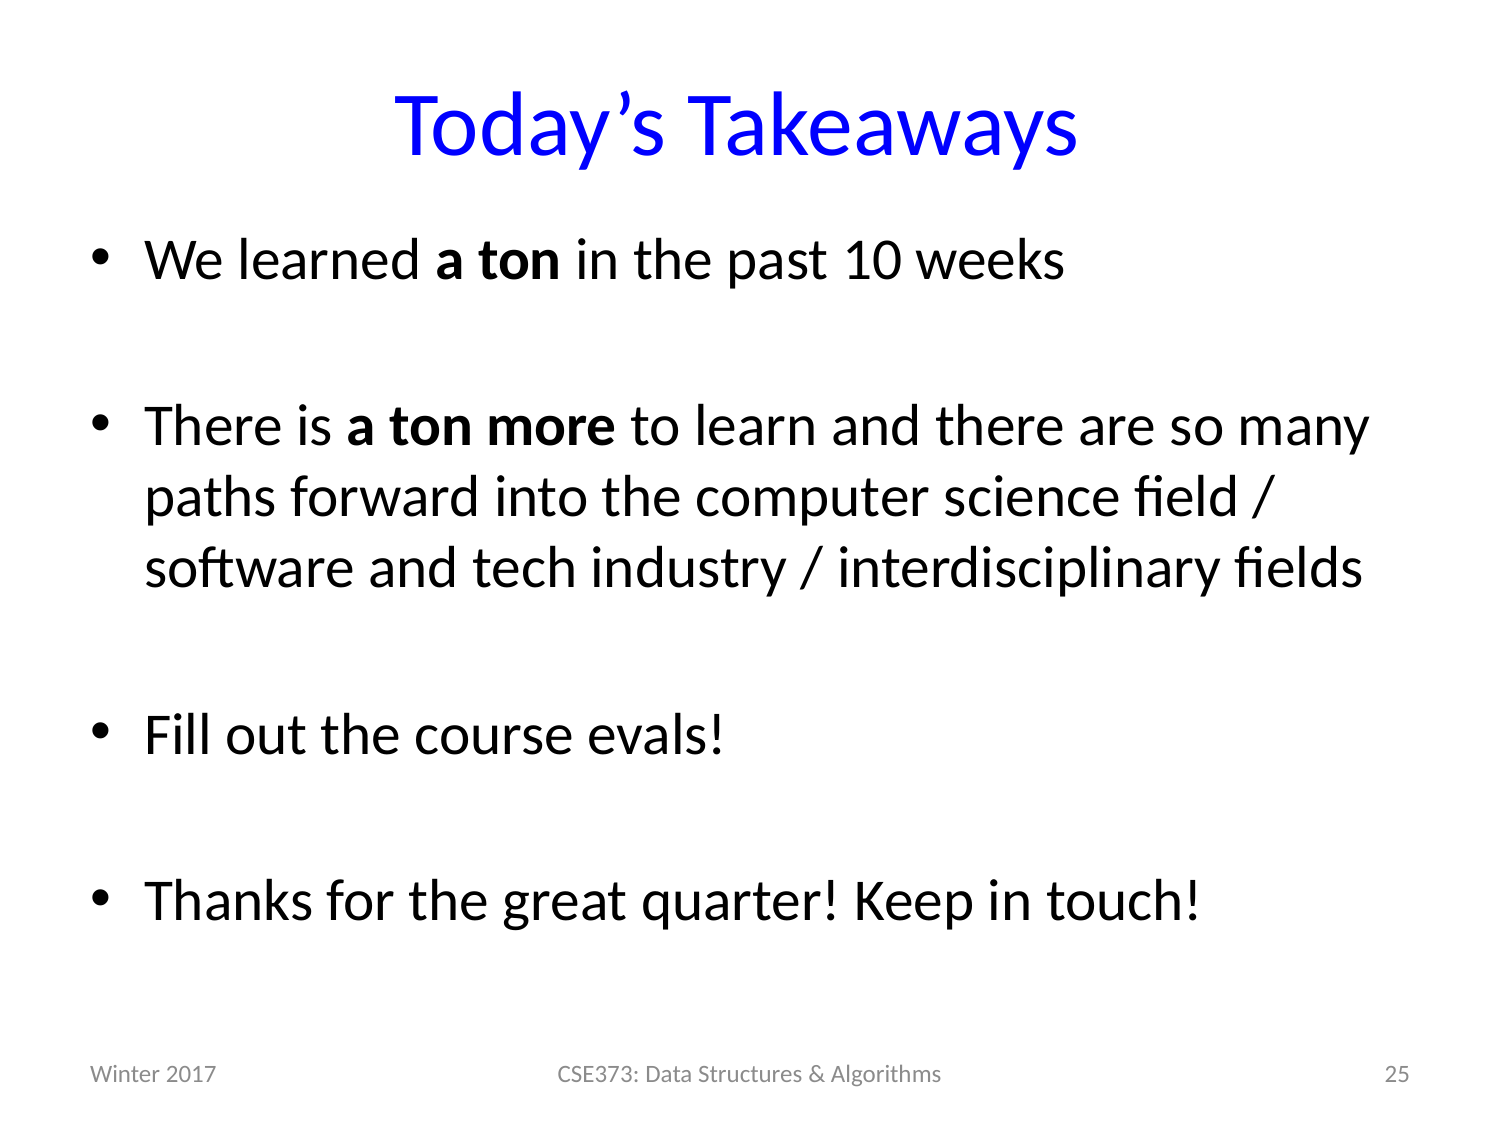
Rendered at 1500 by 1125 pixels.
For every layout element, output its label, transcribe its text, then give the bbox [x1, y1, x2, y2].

slide_number 25 [1074, 1042, 1425, 1103]
footer CSE373: Data Structures & Algorithms [512, 1042, 988, 1103]
list We learned a ton in the past 10 weeks There is a ton more to learn and there are so many paths forward into the computer science field / software and tech industry / interdisciplinary fields Fill out the course evals! Thanks for the great quarter! Keep in touch! [75, 212, 1394, 950]
title Today’s Takeaways [99, 24, 1375, 213]
slide_number Winter 2017 [75, 1042, 425, 1103]
